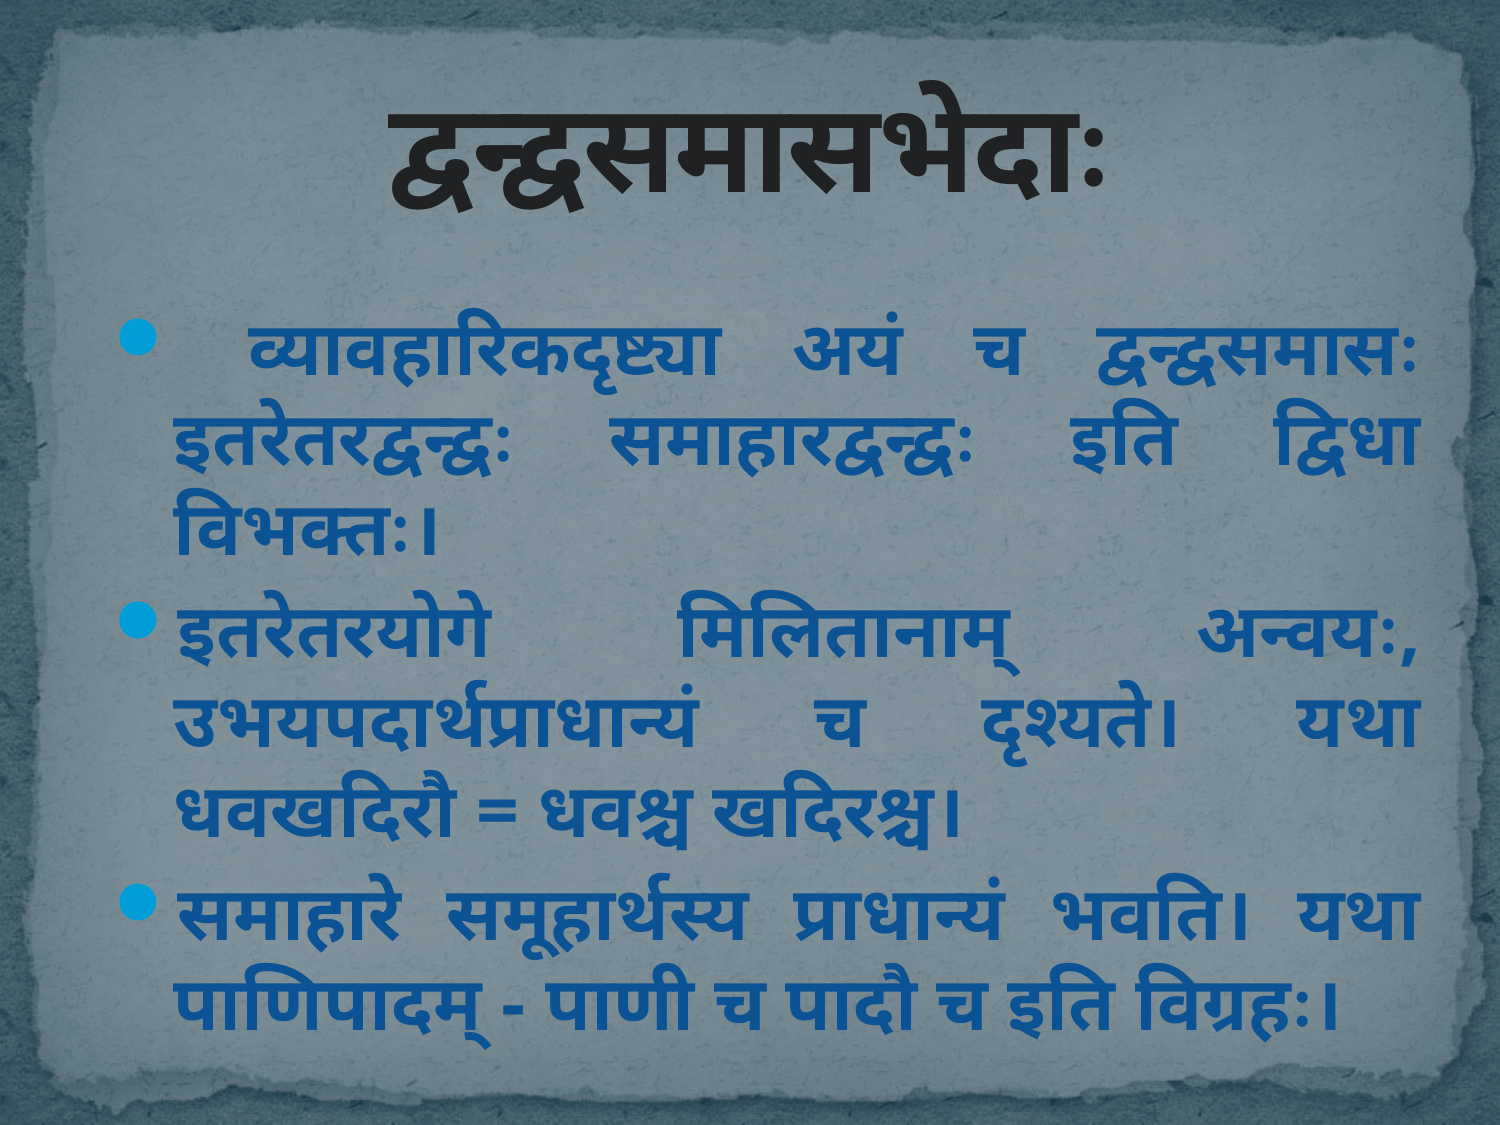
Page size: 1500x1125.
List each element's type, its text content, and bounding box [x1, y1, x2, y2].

title द्वन्द्वसमासभेदाः [74, 24, 1425, 225]
list व्यावहारिकदृष्ट्या अयं च द्वन्द्वसमासः इतरेतरद्वन्द्वः समाहारद्वन्द्वः इति द्विधा विभक्तः। इतरेतरयोगे मिलितानाम् अन्वयः, उभयपदार्थप्राधान्यं च दृश्यते। यथा धवखदिरौ = धवश्च खदिरश्च। समाहारे समूहार्थस्य प्राधान्यं भवति। यथा पाणिपादम् - पाणी च पादौ च इति विग्रहः। [70, 292, 1436, 1125]
